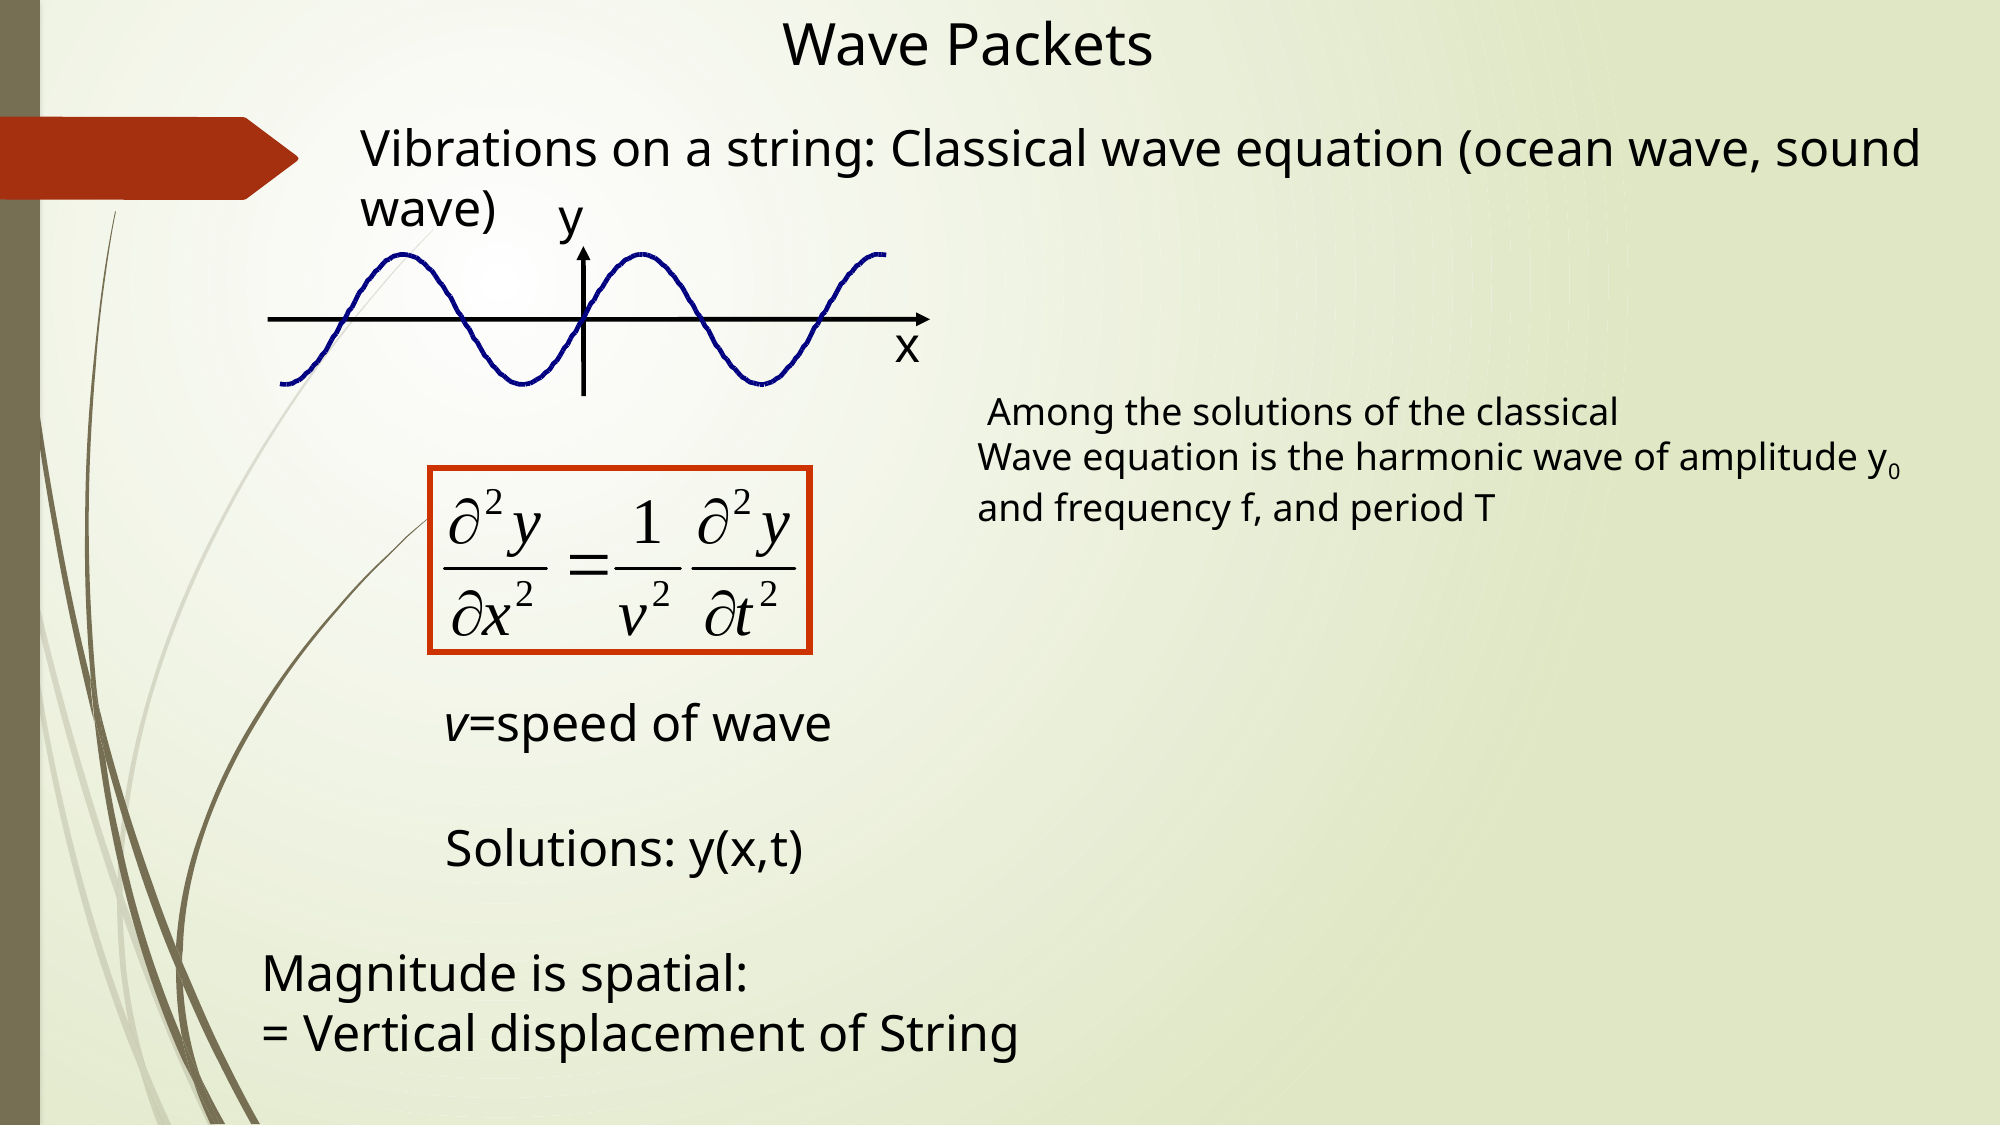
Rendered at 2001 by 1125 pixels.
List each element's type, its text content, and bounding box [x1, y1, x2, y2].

text_box v=speed of wave [430, 683, 849, 759]
text_box Vibrations on a string: Classical wave equation (ocean wave, sound wave) [345, 108, 2000, 244]
text_box y [543, 177, 599, 253]
text_box Wave Packets [767, 0, 1170, 85]
text_box Solutions: y(x,t) [430, 808, 819, 884]
text_box x [891, 305, 935, 380]
text_box Among the solutions of the classical Wave equation is the harmonic wave of amplitude y0 and frequency f, and period T [962, 380, 1926, 537]
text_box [433, 470, 807, 650]
text_box Magnitude is spatial: = Vertical displacement of String [246, 933, 1349, 1069]
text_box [279, 254, 887, 385]
